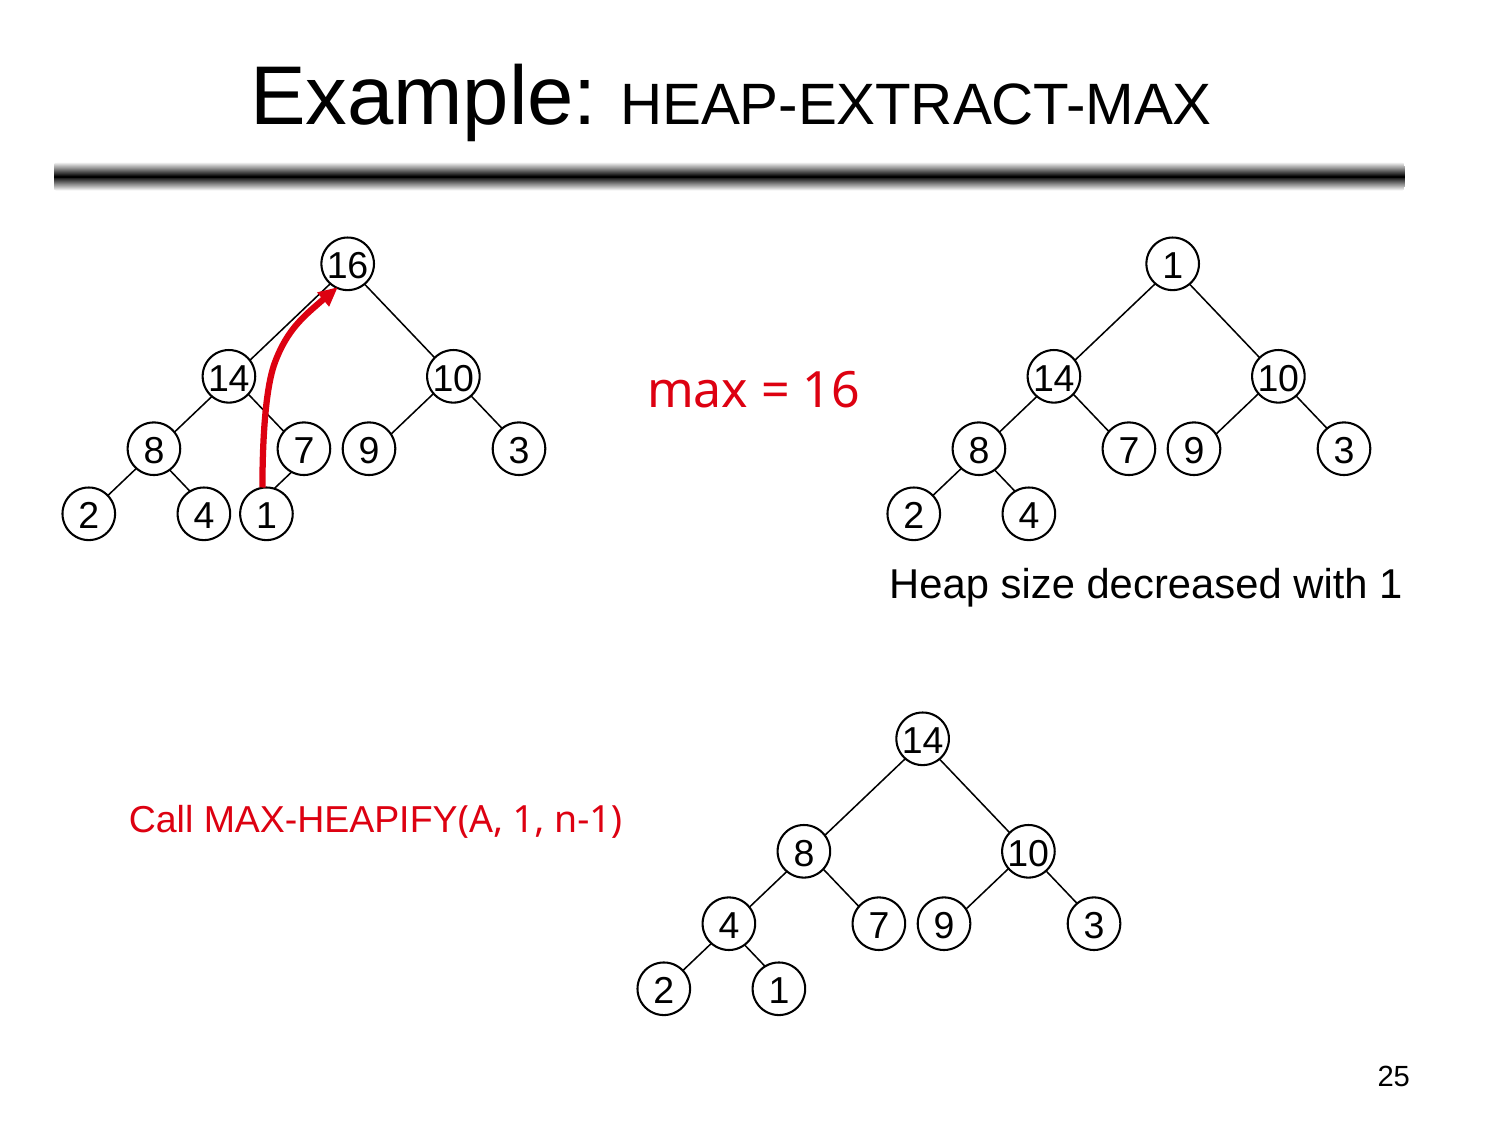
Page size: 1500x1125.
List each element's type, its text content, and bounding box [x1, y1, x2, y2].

slide_number 25 [1074, 1049, 1426, 1103]
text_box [637, 712, 1121, 1016]
title Example: HEAP-EXTRACT-MAX [55, 16, 1407, 166]
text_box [62, 237, 546, 541]
text_box Heap size decreased with 1 [874, 548, 1418, 614]
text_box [887, 237, 1371, 541]
text_box Call MAX-HEAPIFY(A, 1, n-1) [114, 787, 632, 848]
text_box max = 16 [632, 349, 875, 425]
